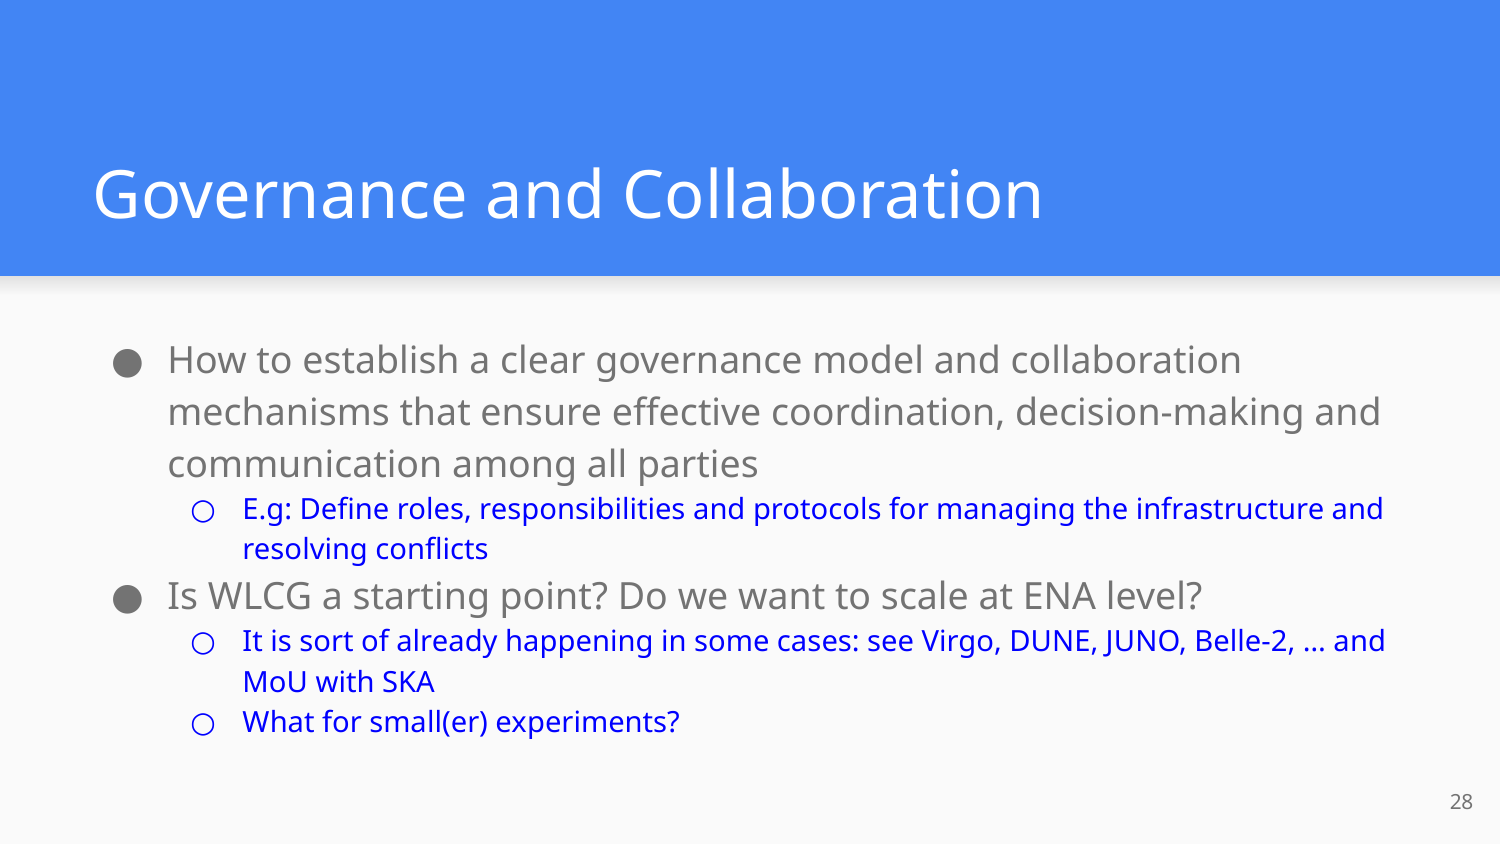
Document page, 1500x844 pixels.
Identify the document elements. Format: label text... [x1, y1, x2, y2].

title Governance and Collaboration [77, 121, 1427, 248]
list How to establish a clear governance model and collaboration mechanisms that ensure effective coordination, decision-making and communication among all parties E.g: Define roles, responsibilities and protocols for managing the infrastructure and resolving conflicts Is WLCG a starting point? Do we want to scale at ENA level? It is sort of already happening in some cases: see Virgo, DUNE, JUNO, Belle-2, … and MoU with SKA What for small(er) experiments? [77, 314, 1427, 760]
slide_number 28 [1398, 770, 1489, 835]
